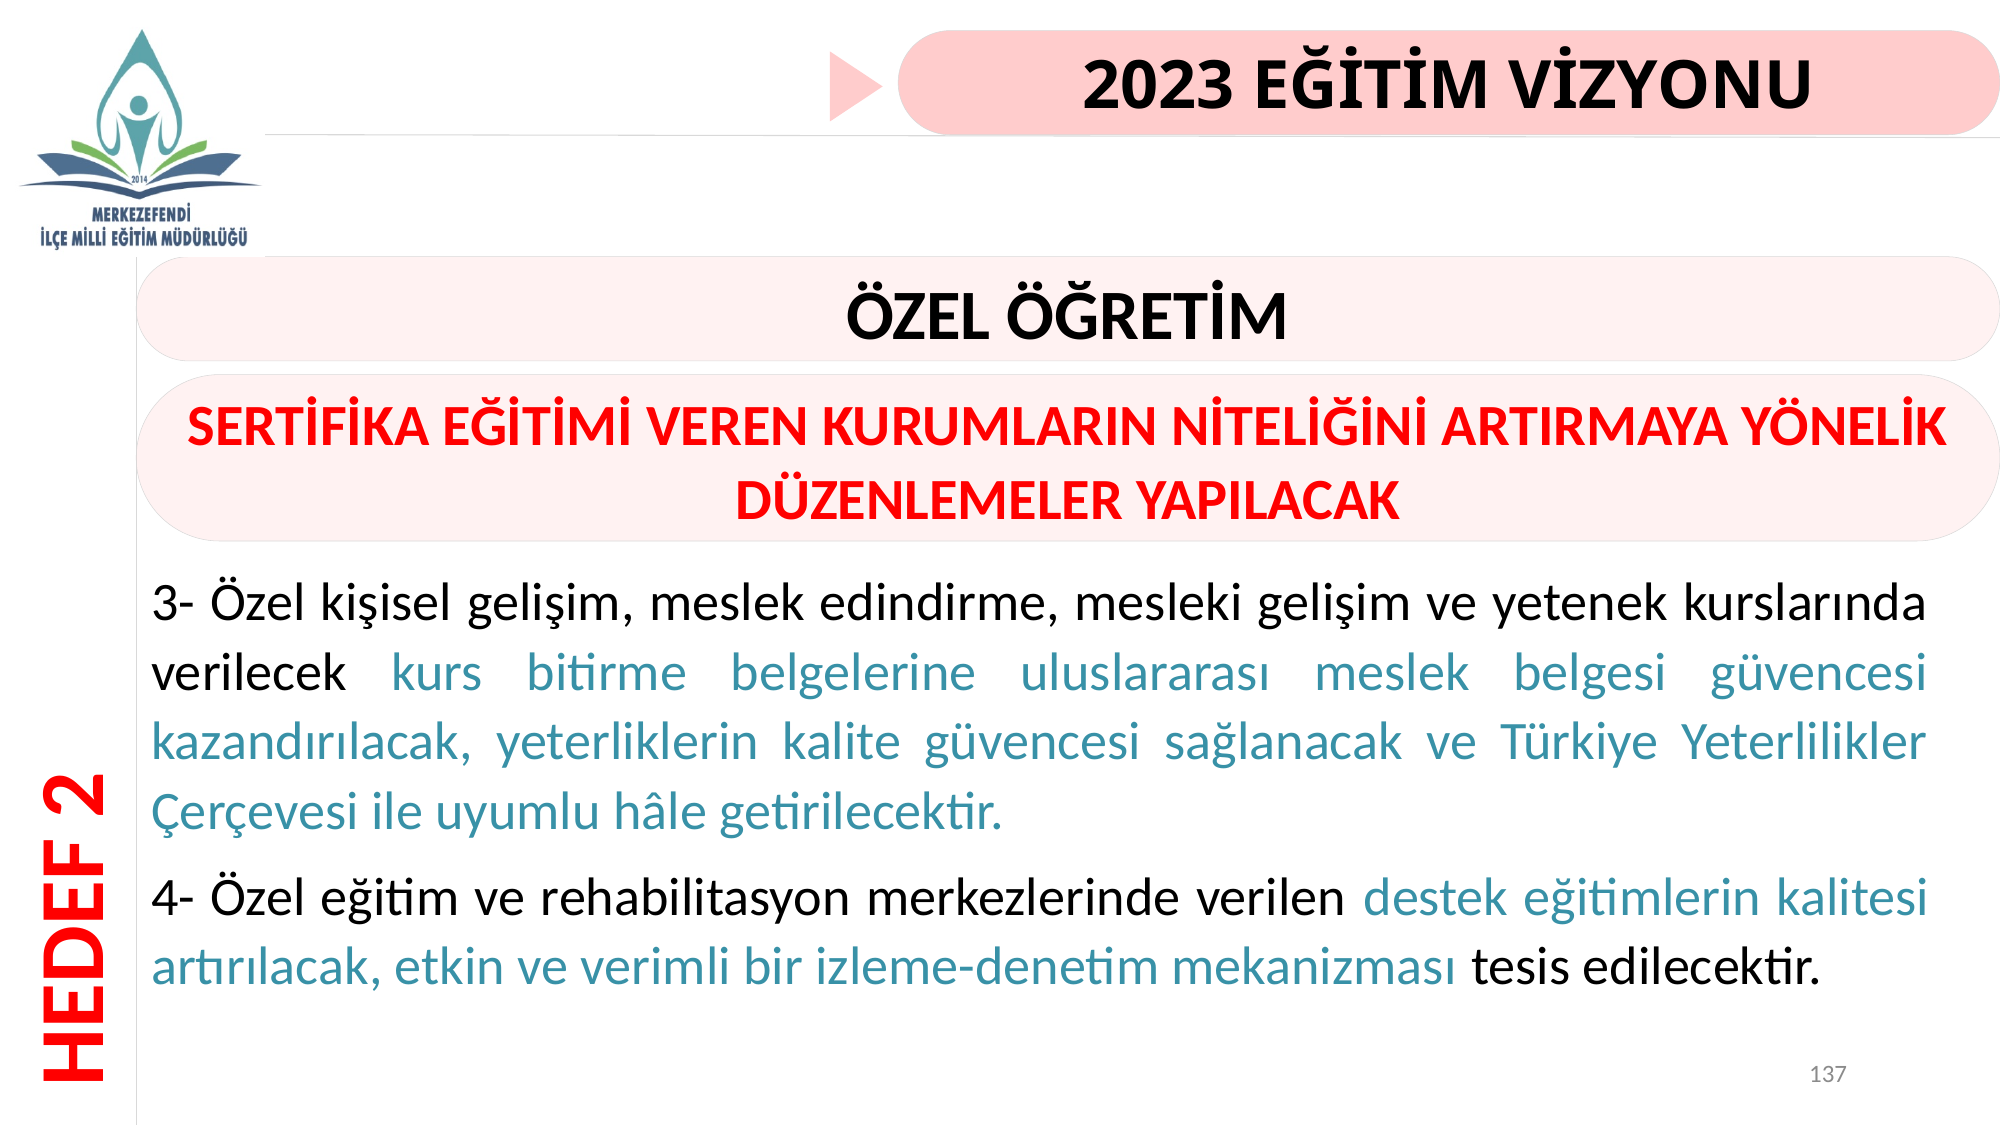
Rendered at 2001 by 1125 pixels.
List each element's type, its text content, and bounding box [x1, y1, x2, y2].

text_box [828, 49, 885, 124]
text_box 3- Özel kişisel gelişim, meslek edindirme, mesleki gelişim ve yetenek kurslarında verilecek kurs bitirme belgelerine uluslararası meslek belgesi güvencesi kazandırılacak, yeterliklerin kalite güvencesi sağlanacak ve Türkiye Yeterlilikler Çerçevesi ile uyumlu hâle getirilecektir. 4- Özel eğitim ve rehabilitasyon merkezlerinde verilen destek eğitimlerin kalitesi artırılacak, etkin ve verimli bir izleme-denetim mekanizması tesis edilecektir. [137, 554, 1945, 1004]
text_box SERTİFİKA EĞİTİMİ VEREN KURUMLARIN NİTELİĞİNİ ARTIRMAYA YÖNELİK DÜZENLEMELER YAPILACAK [137, 374, 2000, 539]
text_box ÖZEL ÖĞRETİM [137, 255, 2000, 362]
slide_number 137 [1412, 1042, 1863, 1103]
text_box 2023 EĞİTİM VİZYONU [898, 34, 2000, 130]
text_box HEDEF 2 [4, 756, 130, 1101]
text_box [265, 134, 2000, 138]
text_box [929, 29, 1970, 34]
picture [9, 16, 265, 257]
text_box [197, 539, 1940, 543]
text_box [926, 130, 1972, 134]
